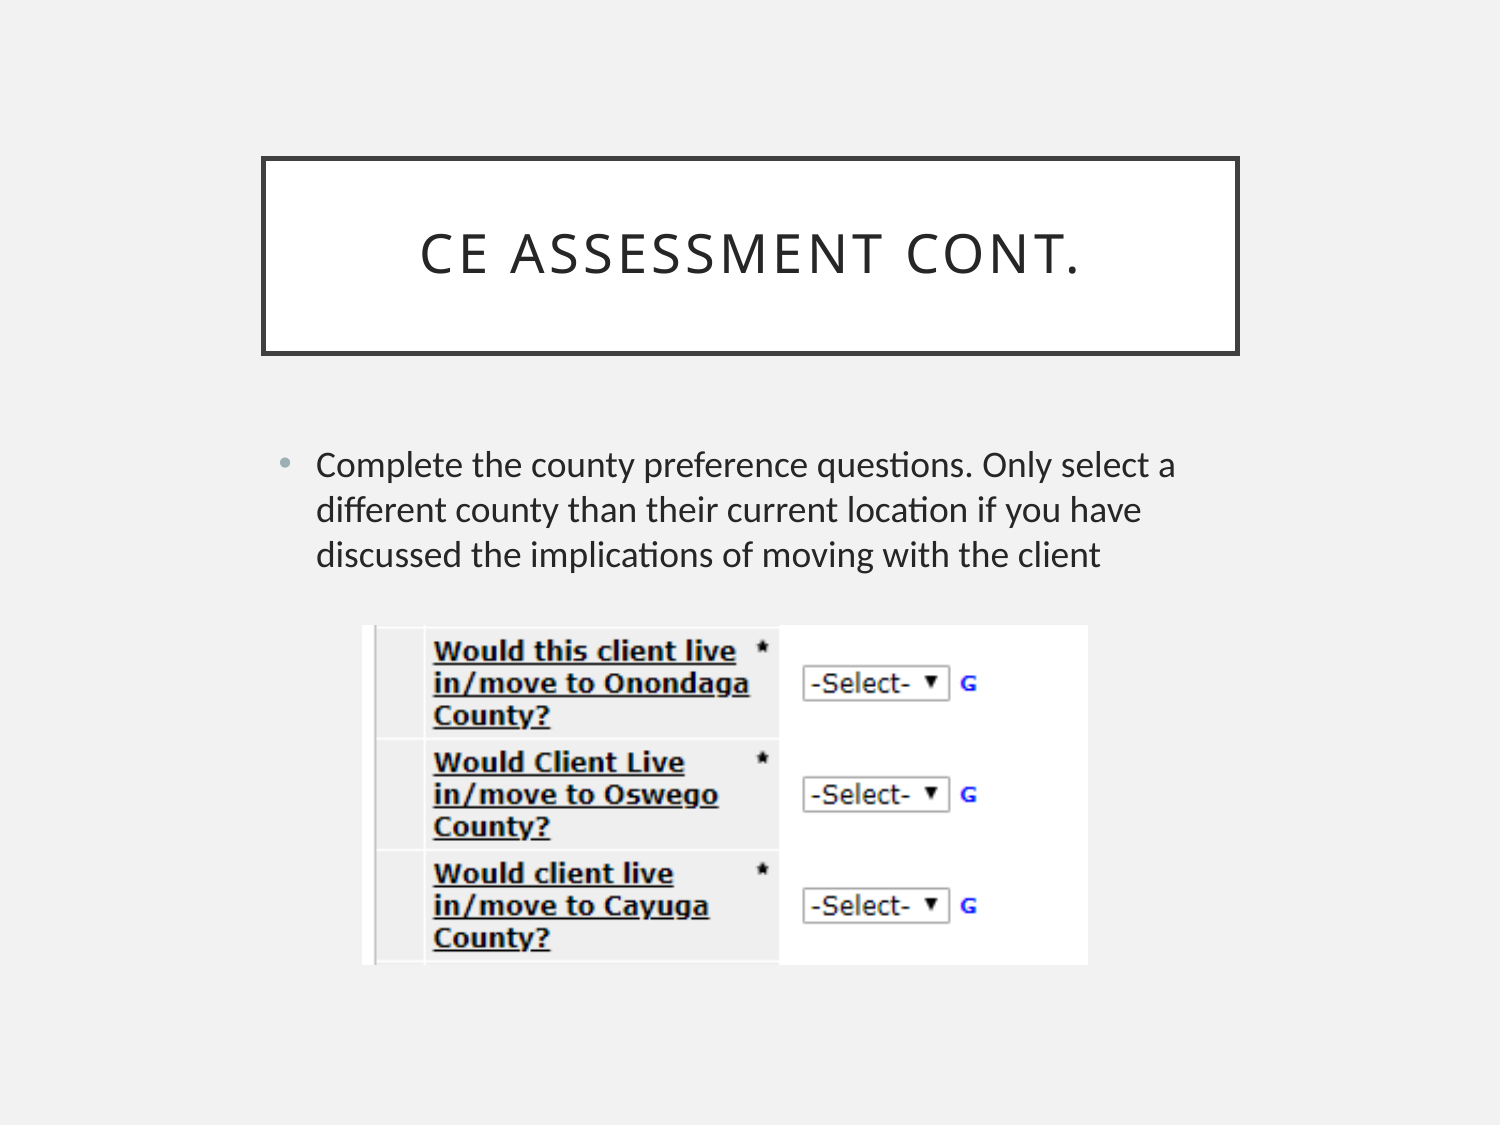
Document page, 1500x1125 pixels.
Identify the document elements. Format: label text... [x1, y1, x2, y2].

title CE Assessment cont. [261, 156, 1240, 356]
picture [362, 625, 1088, 965]
list Complete the county preference questions. Only select a different county than their current location if you have discussed the implications of moving with the client [263, 432, 1238, 942]
